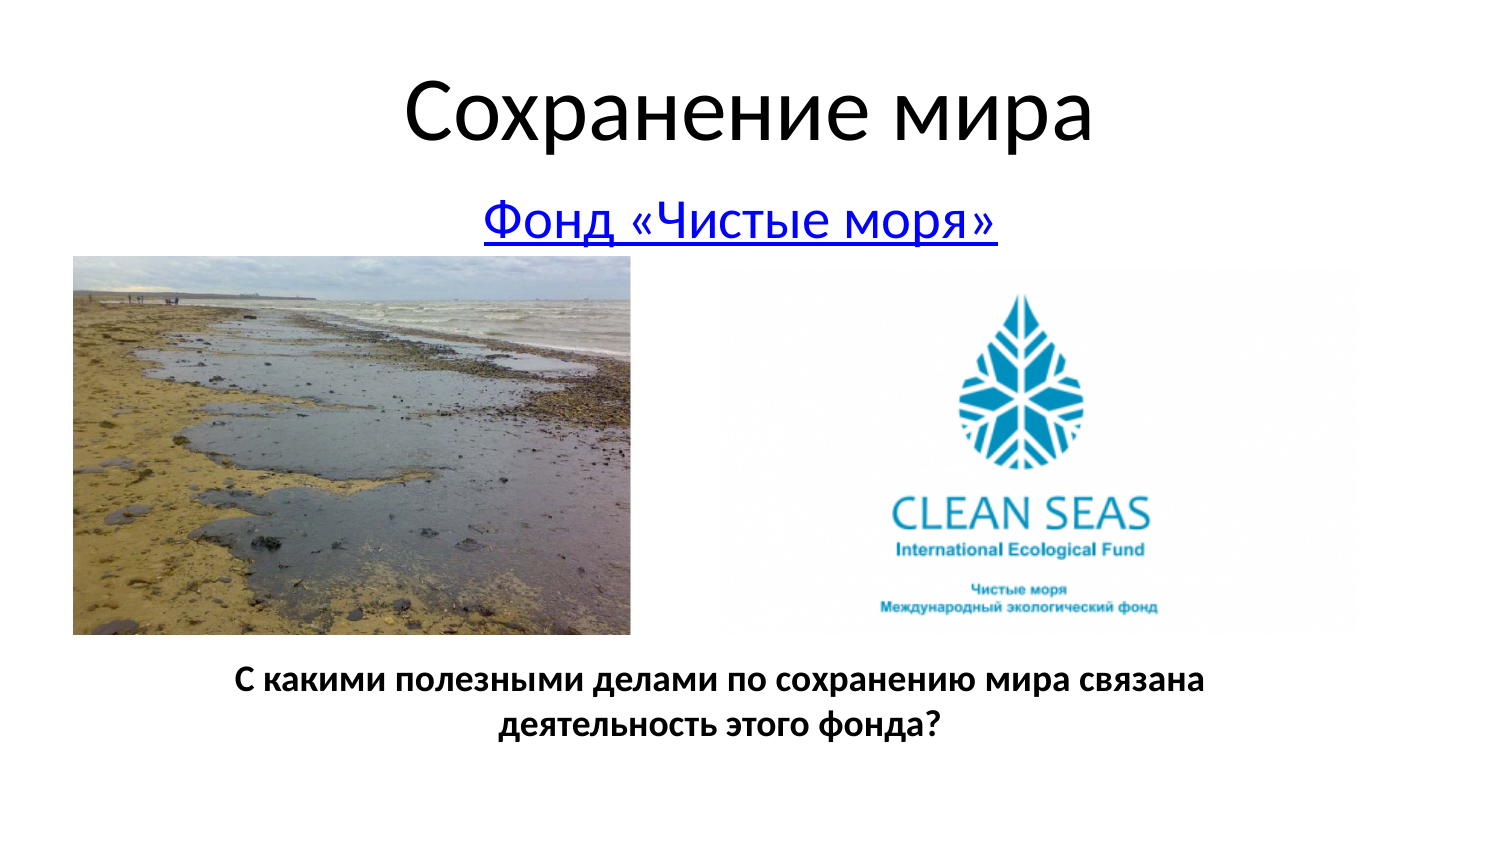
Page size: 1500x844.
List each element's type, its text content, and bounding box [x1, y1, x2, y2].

title Сохранение мира [75, 33, 1425, 175]
text_box С какими полезными делами по сохранению мира связана деятельность этого фонда? [147, 646, 1294, 751]
picture [720, 268, 1357, 635]
list Фонд «Чистые моря» [444, 174, 1037, 258]
picture [41, 256, 663, 635]
